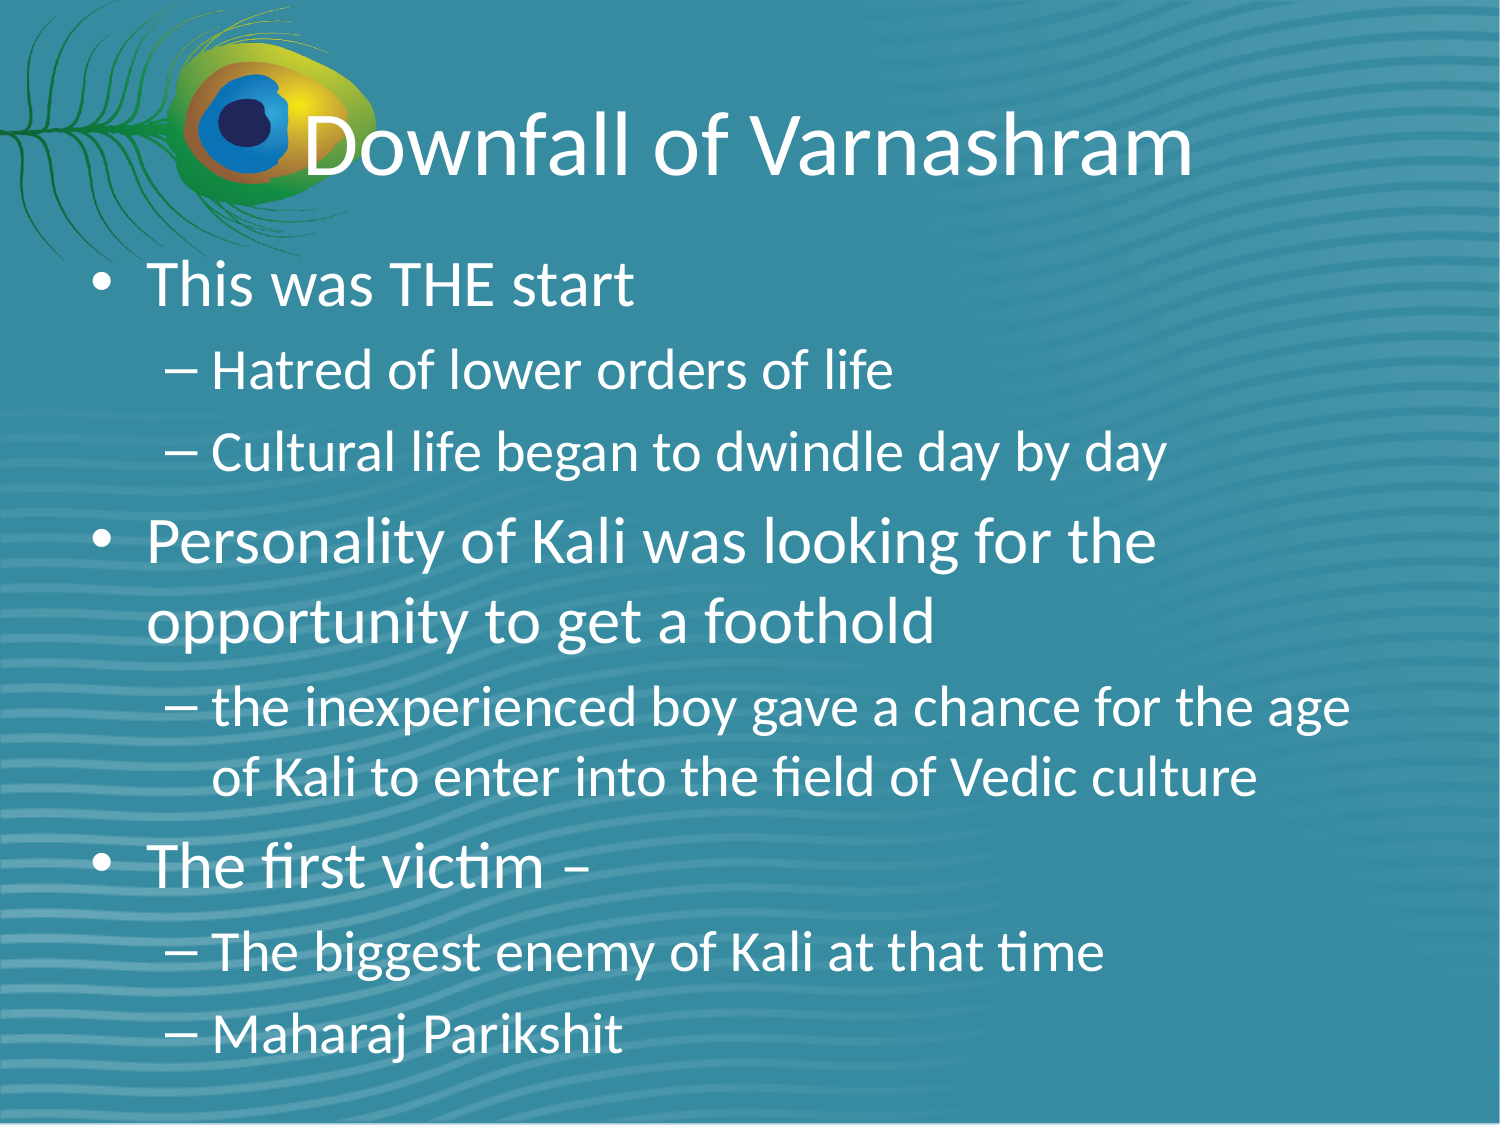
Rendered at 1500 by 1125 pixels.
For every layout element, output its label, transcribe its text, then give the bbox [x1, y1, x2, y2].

list This was THE start Hatred of lower orders of life Cultural life began to dwindle day by day Personality of Kali was looking for the opportunity to get a foothold the inexperienced boy gave a chance for the age of Kali to enter into the field of Vedic culture The first victim – The biggest enemy of Kali at that time Maharaj Parikshit [74, 232, 1426, 976]
title Downfall of Varnashram [74, 44, 1426, 232]
picture [0, 0, 376, 263]
